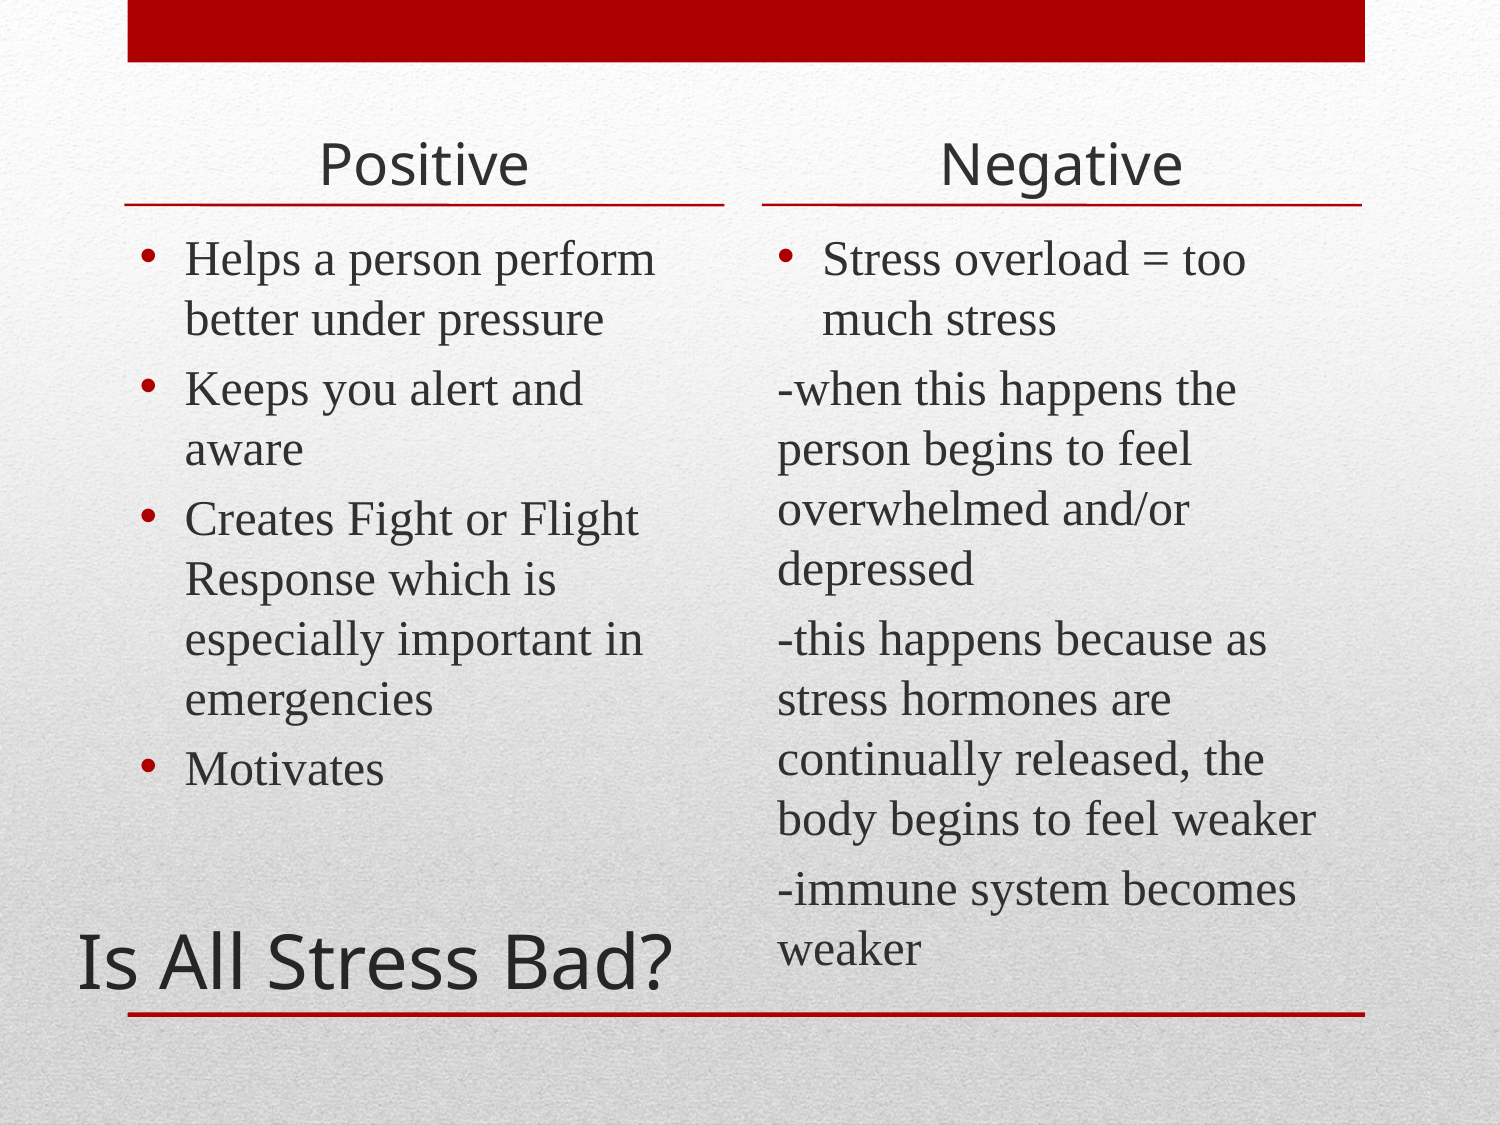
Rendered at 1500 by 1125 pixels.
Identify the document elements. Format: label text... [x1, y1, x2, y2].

list Helps a person perform better under pressure Keeps you alert and aware Creates Fight or Flight Response which is especially important in emergencies Motivates [124, 218, 725, 850]
list Positive [124, 99, 725, 205]
list Negative [761, 99, 1362, 205]
list Stress overload = too much stress -when this happens the person begins to feel overwhelmed and/or depressed -this happens because as stress hormones are continually released, the body begins to feel weaker -immune system becomes weaker [761, 218, 1362, 1000]
title Is All Stress Bad? [62, 862, 763, 1013]
